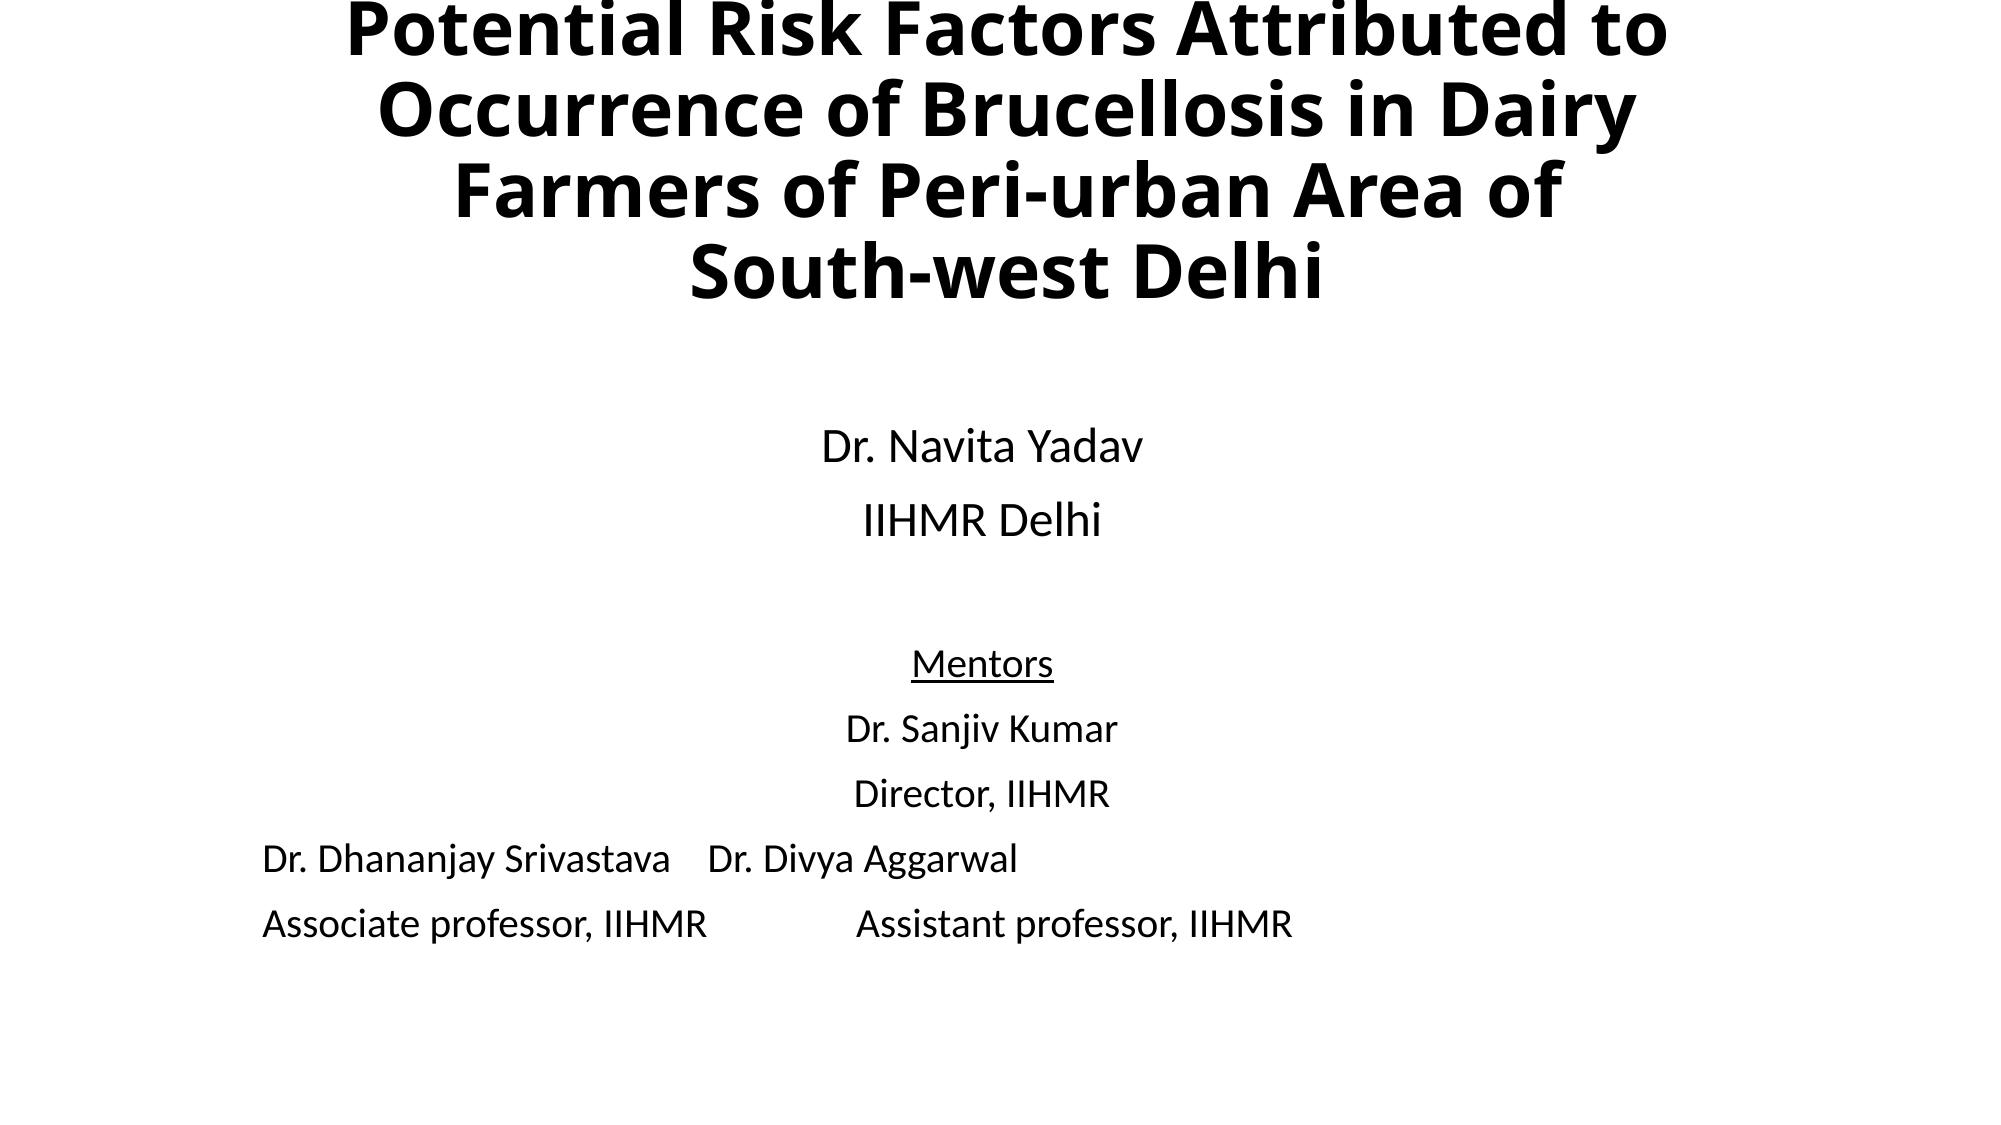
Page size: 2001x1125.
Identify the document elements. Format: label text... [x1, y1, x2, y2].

title Potential Risk Factors Attributed to Occurrence of Brucellosis in Dairy Farmers of Peri-urban Area of South-west Delhi [321, 202, 1694, 411]
subtitle Dr. Navita Yadav IIHMR Delhi Mentors Dr. Sanjiv Kumar Director, IIHMR Dr. Dhananjay Srivastava Dr. Divya Aggarwal Associate professor, IIHMR Assistant professor, IIHMR [247, 411, 1718, 957]
